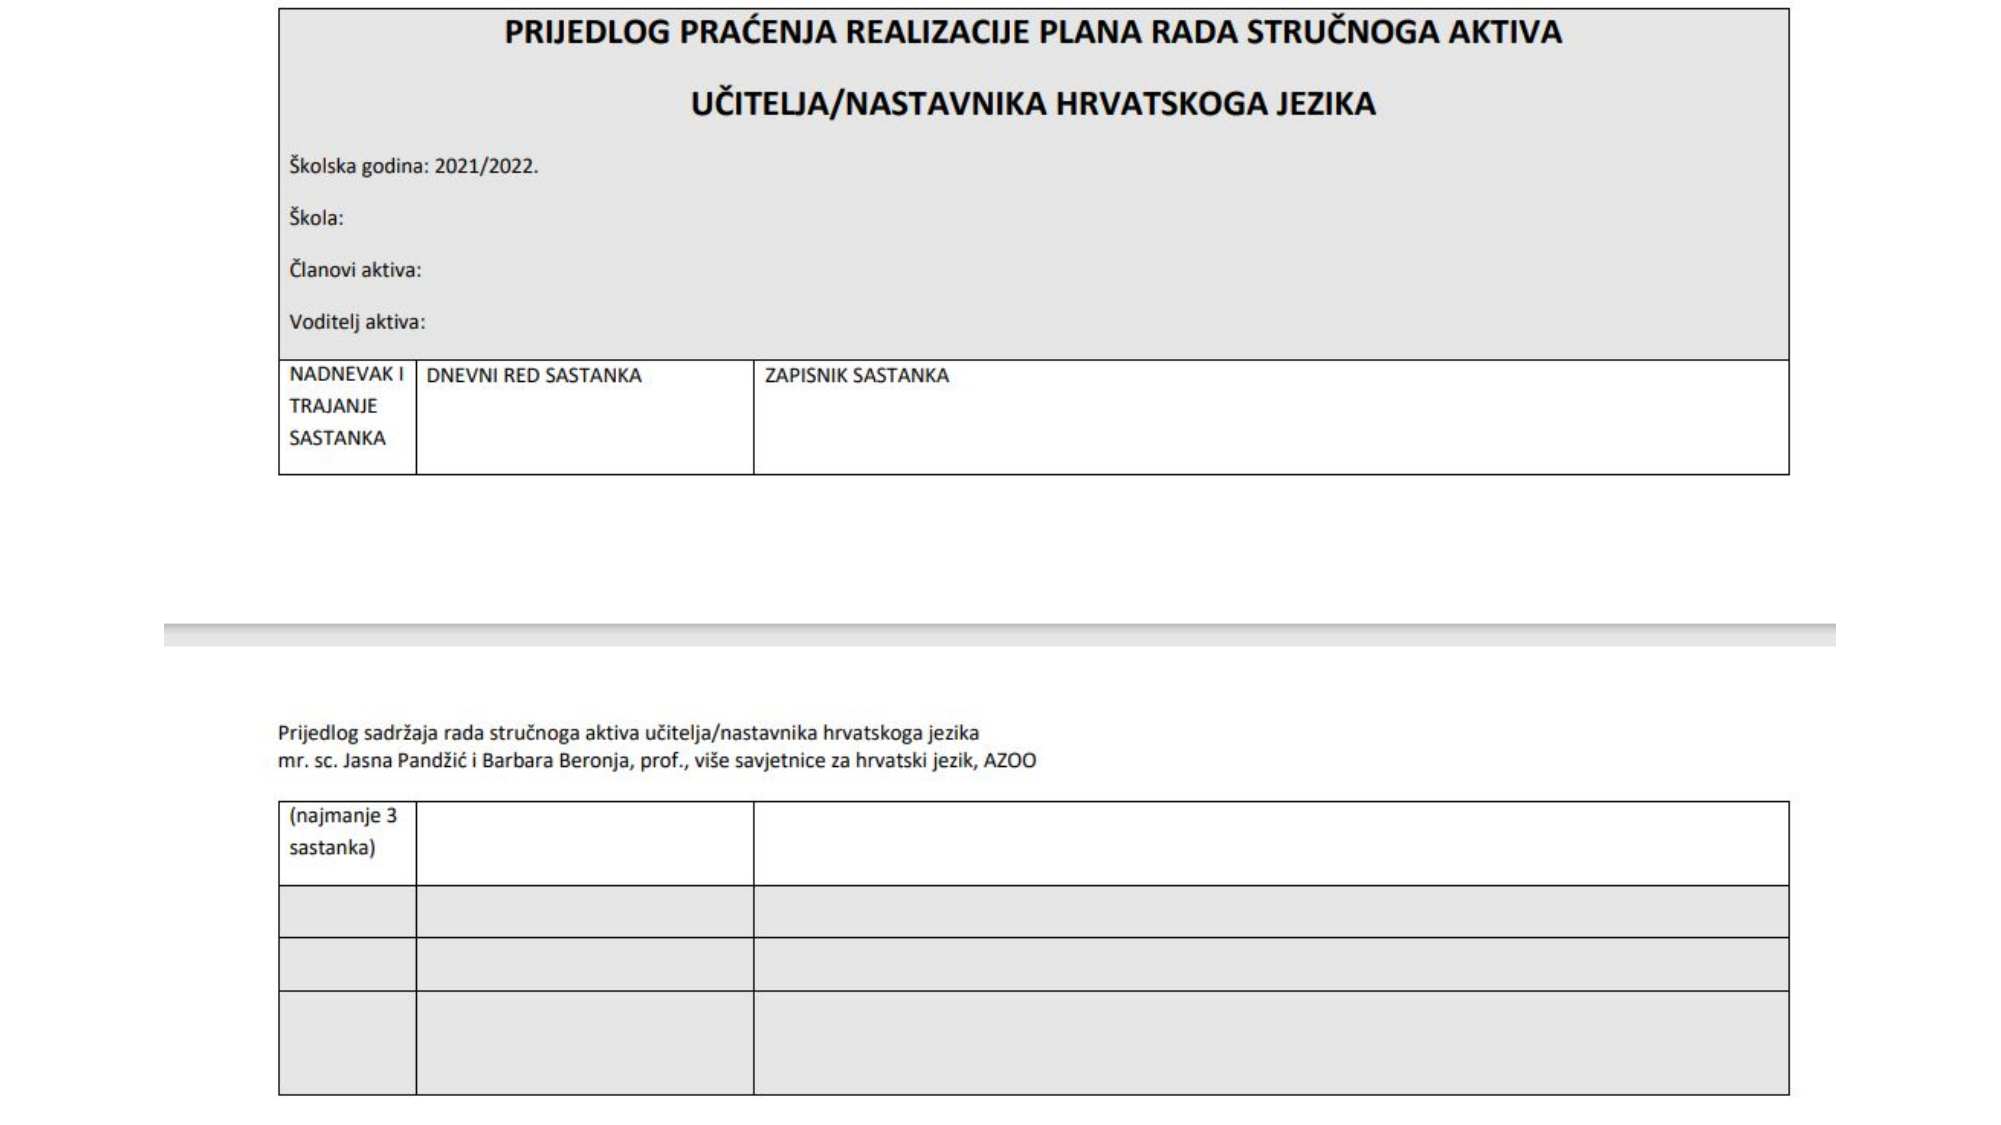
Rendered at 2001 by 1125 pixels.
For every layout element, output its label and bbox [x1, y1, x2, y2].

picture [164, 0, 1836, 1125]
